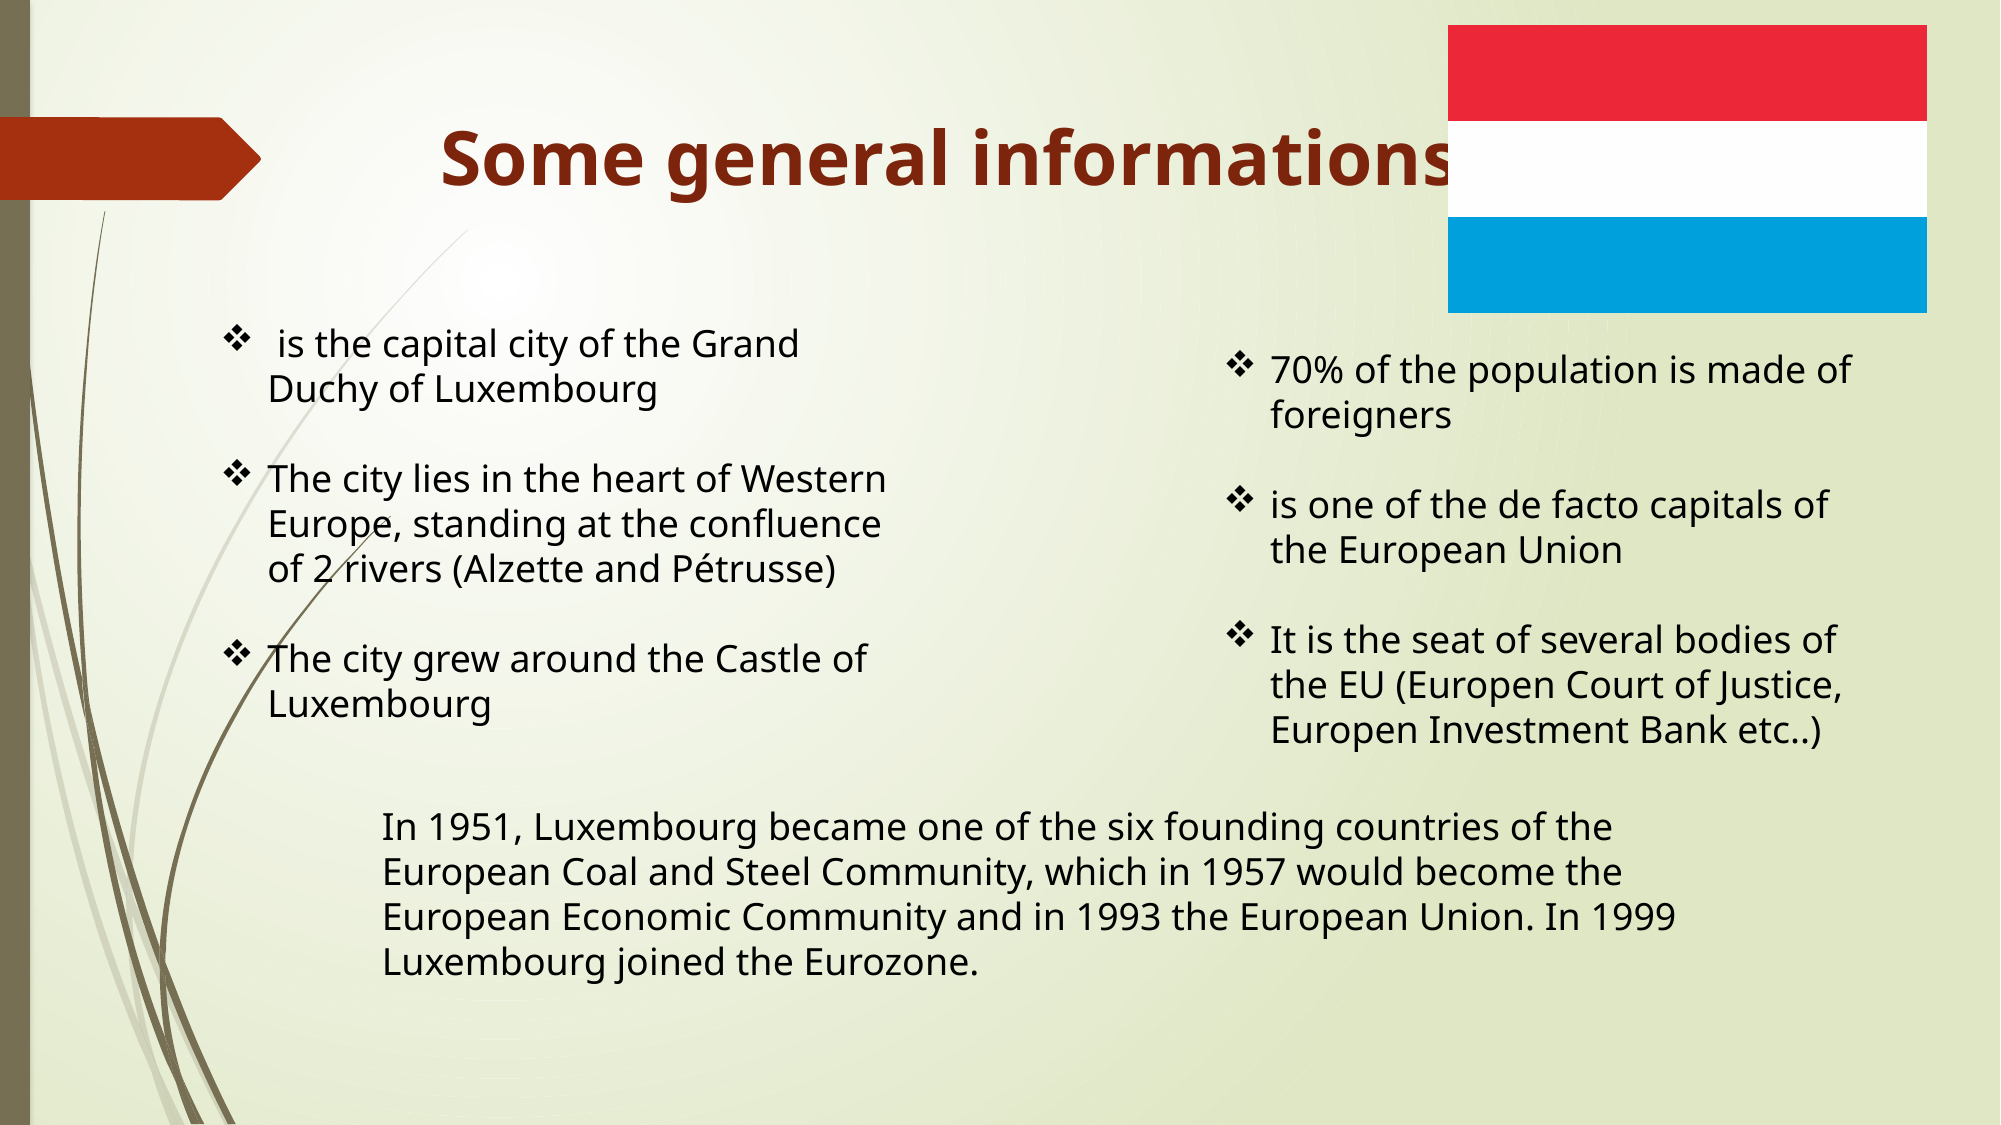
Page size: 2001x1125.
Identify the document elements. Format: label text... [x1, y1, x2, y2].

text_box 70% of the population is made of foreigners is one of the de facto capitals of the European Union It is the seat of several bodies of the EU (Europen Court of Justice, Europen Investment Bank etc..) [1208, 338, 1888, 759]
picture [1448, 25, 1927, 216]
text_box is the capital city of the Grand Duchy of Luxembourg The city lies in the heart of Western Europe, standing at the confluence of 2 rivers (Alzette and Pétrusse) The city grew around the Castle of Luxembourg [205, 312, 909, 733]
text_box In 1951, Luxembourg became one of the six founding countries of the European Coal and Steel Community, which in 1957 would become the European Economic Community and in 1993 the European Union. In 1999 Luxembourg joined the Eurozone. [367, 795, 1707, 990]
title Some general informations [425, 102, 1443, 313]
